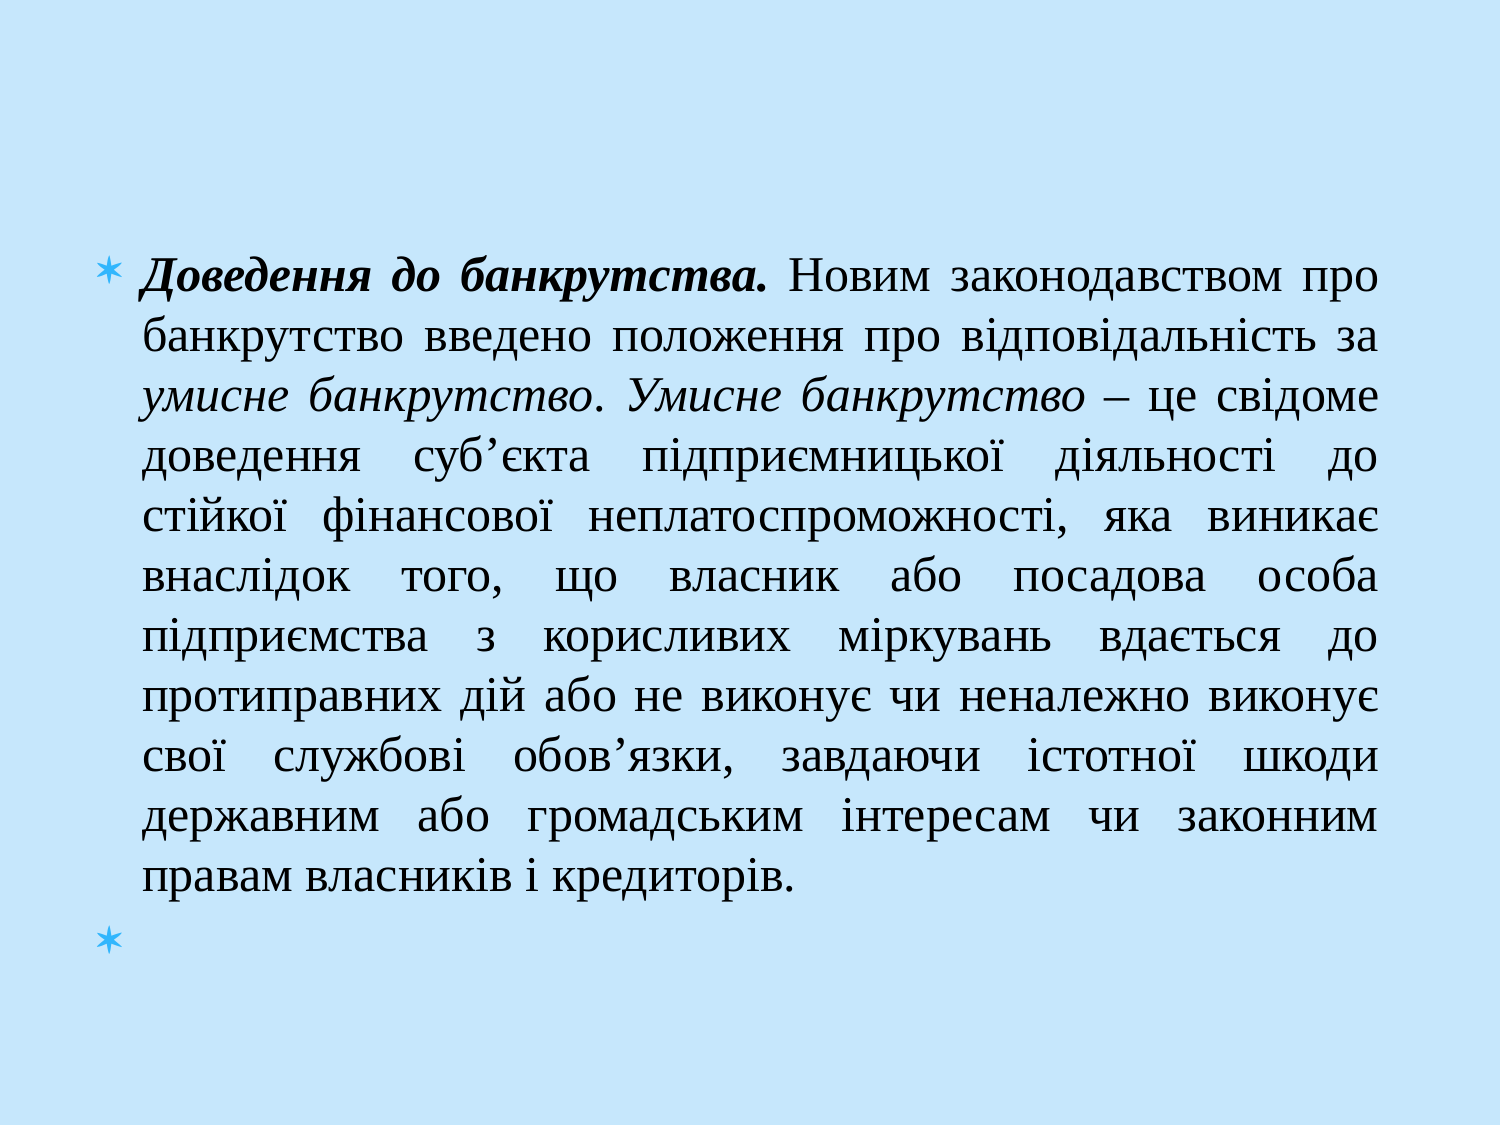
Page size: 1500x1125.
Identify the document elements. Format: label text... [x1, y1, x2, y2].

list Доведення до банкрутства. Новим законодавством про банкрутство введено положення про відповідальність за умисне банкрутство. Умисне банкрутство – це свідоме доведення суб’єкта підприємницької діяльності до стійкої фінансової неплатоспроможності, яка виникає внаслідок того, що власник або посадова особа підприємства з корисливих міркувань вдається до протиправних дій або не виконує чи неналежно виконує свої службові обов’язки, завдаючи істотної шкоди державним або громадським інтересам чи законним правам власників і кредиторів. [82, 234, 1395, 961]
